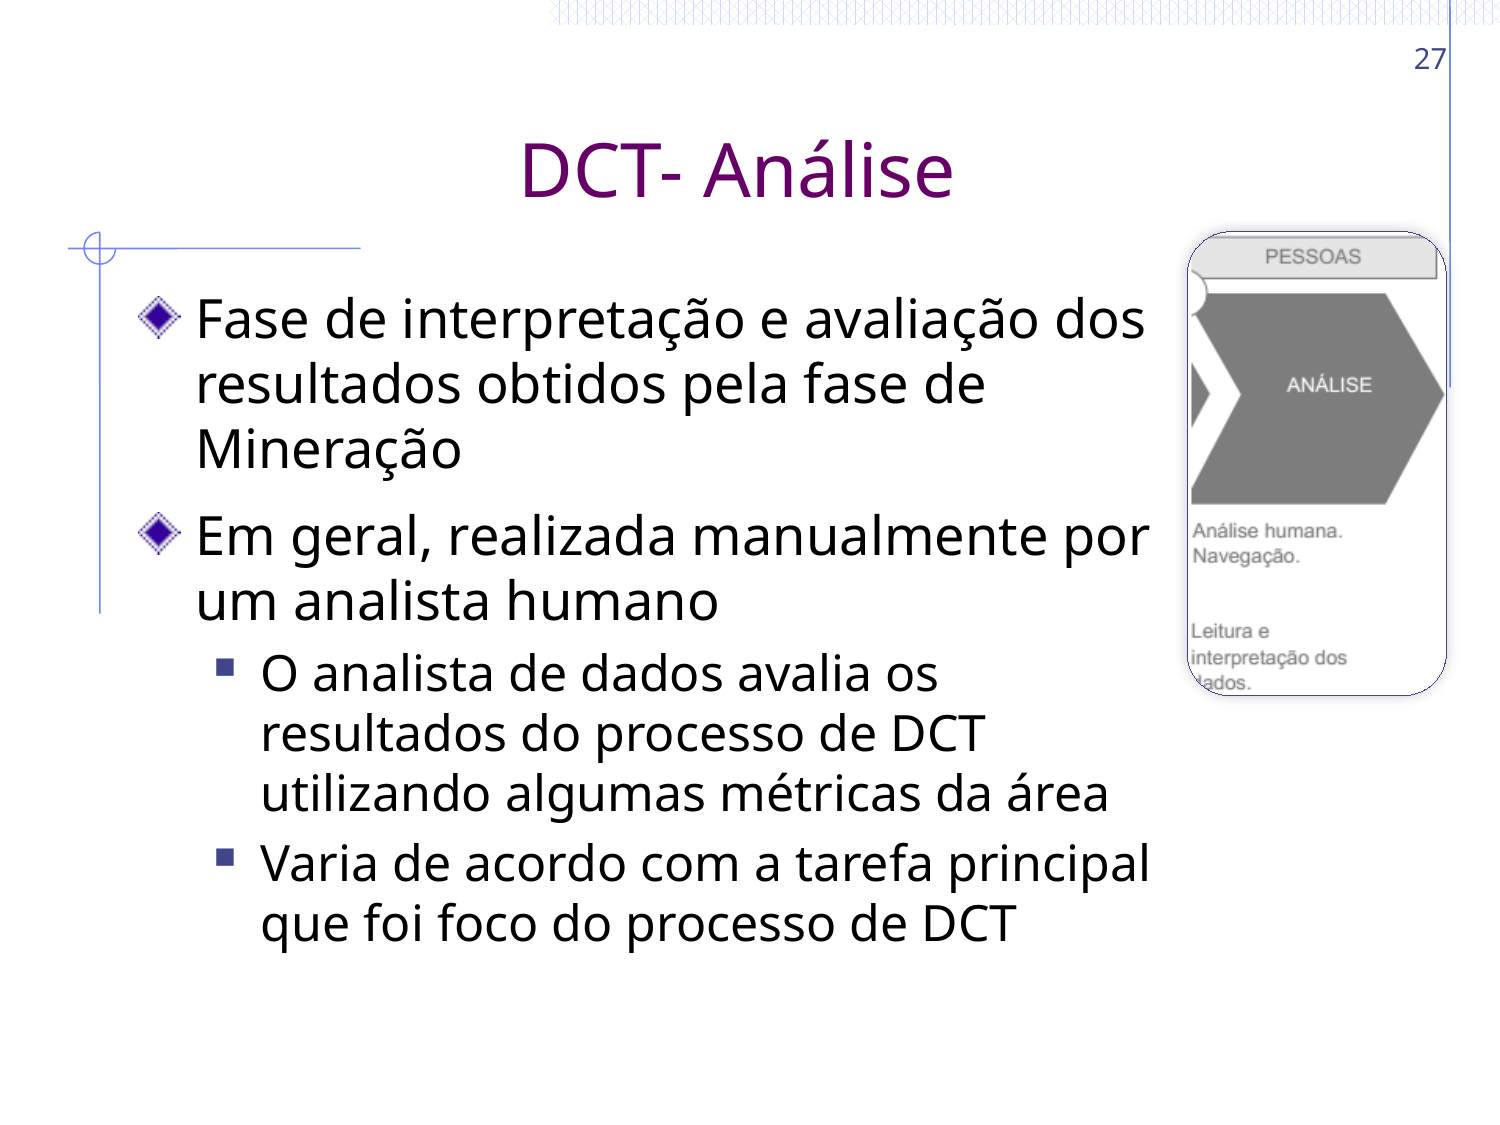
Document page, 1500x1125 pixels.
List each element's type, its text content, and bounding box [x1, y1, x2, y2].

slide_number 27 [1149, 12, 1463, 88]
picture [138, 512, 181, 555]
title DCT- Análise [99, 56, 1376, 221]
picture [1186, 231, 1447, 696]
list Fase de interpretação e avaliação dos resultados obtidos pela fase de Mineração Em geral, realizada manualmente por um analista humano O analista de dados avalia os resultados do processo de DCT utilizando algumas métricas da área Varia de acordo com a tarefa principal que foi foco do processo de DCT [123, 277, 1188, 1036]
picture [138, 296, 181, 339]
